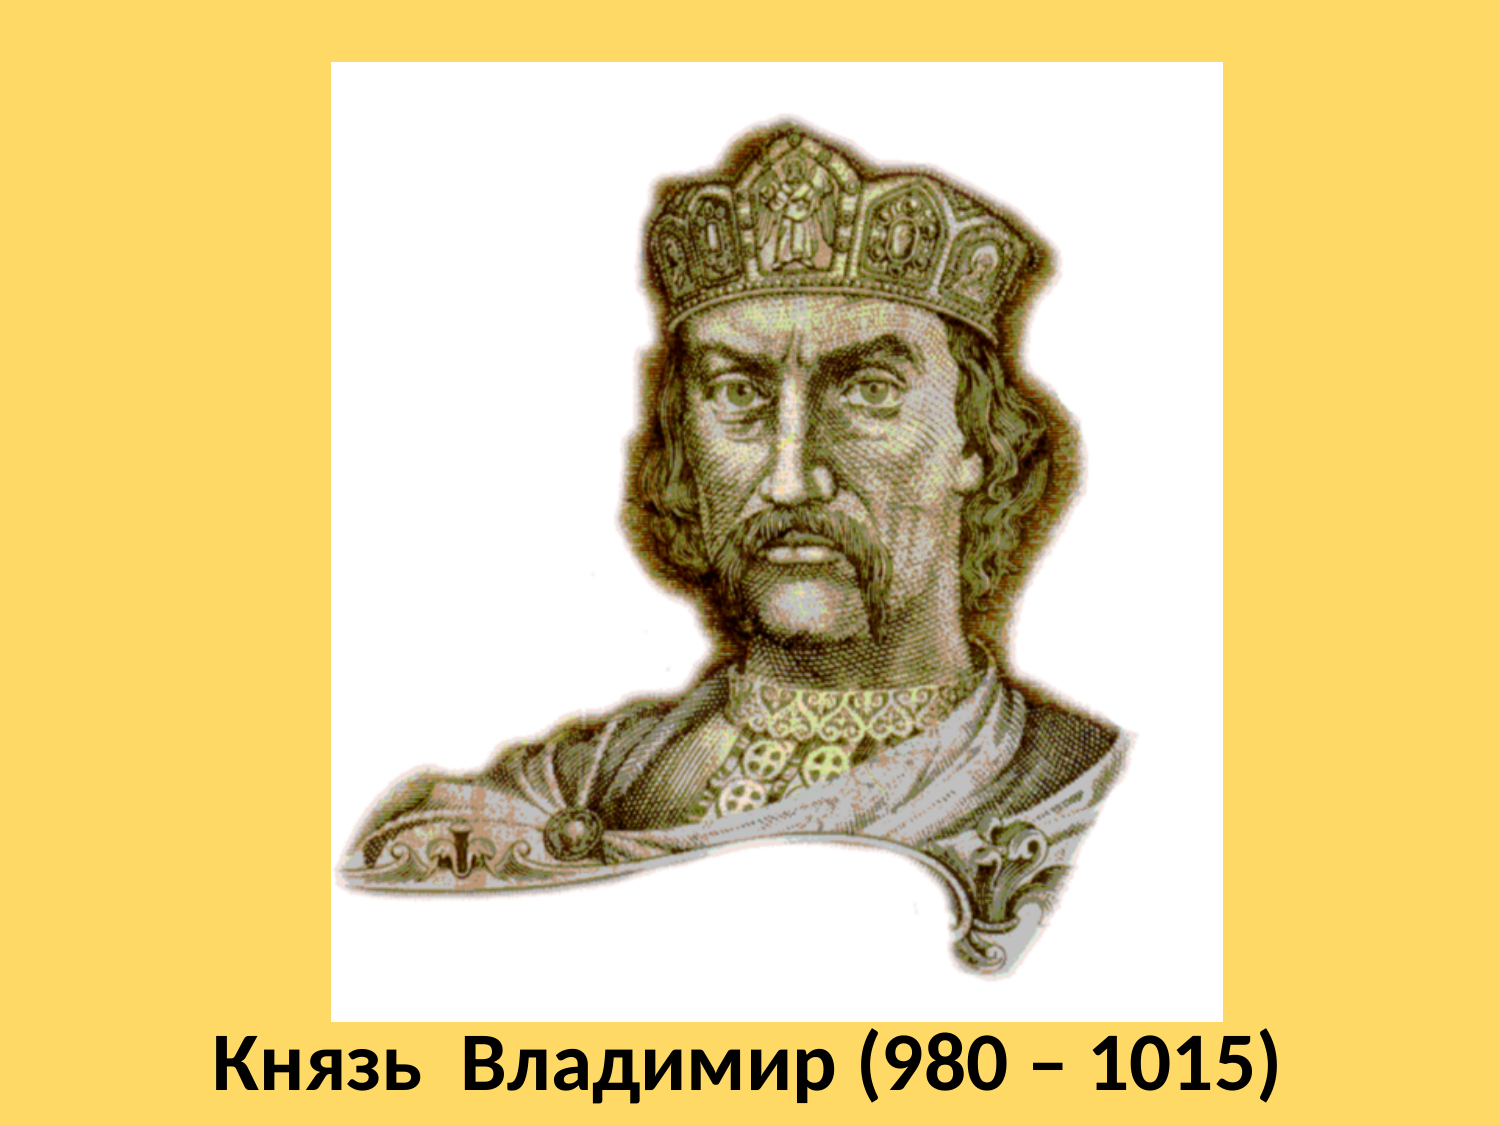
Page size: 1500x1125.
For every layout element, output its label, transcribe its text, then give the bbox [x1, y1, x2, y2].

picture [331, 62, 1223, 1022]
text_box Князь Владимир (980 – 1015) [174, 999, 1321, 1115]
